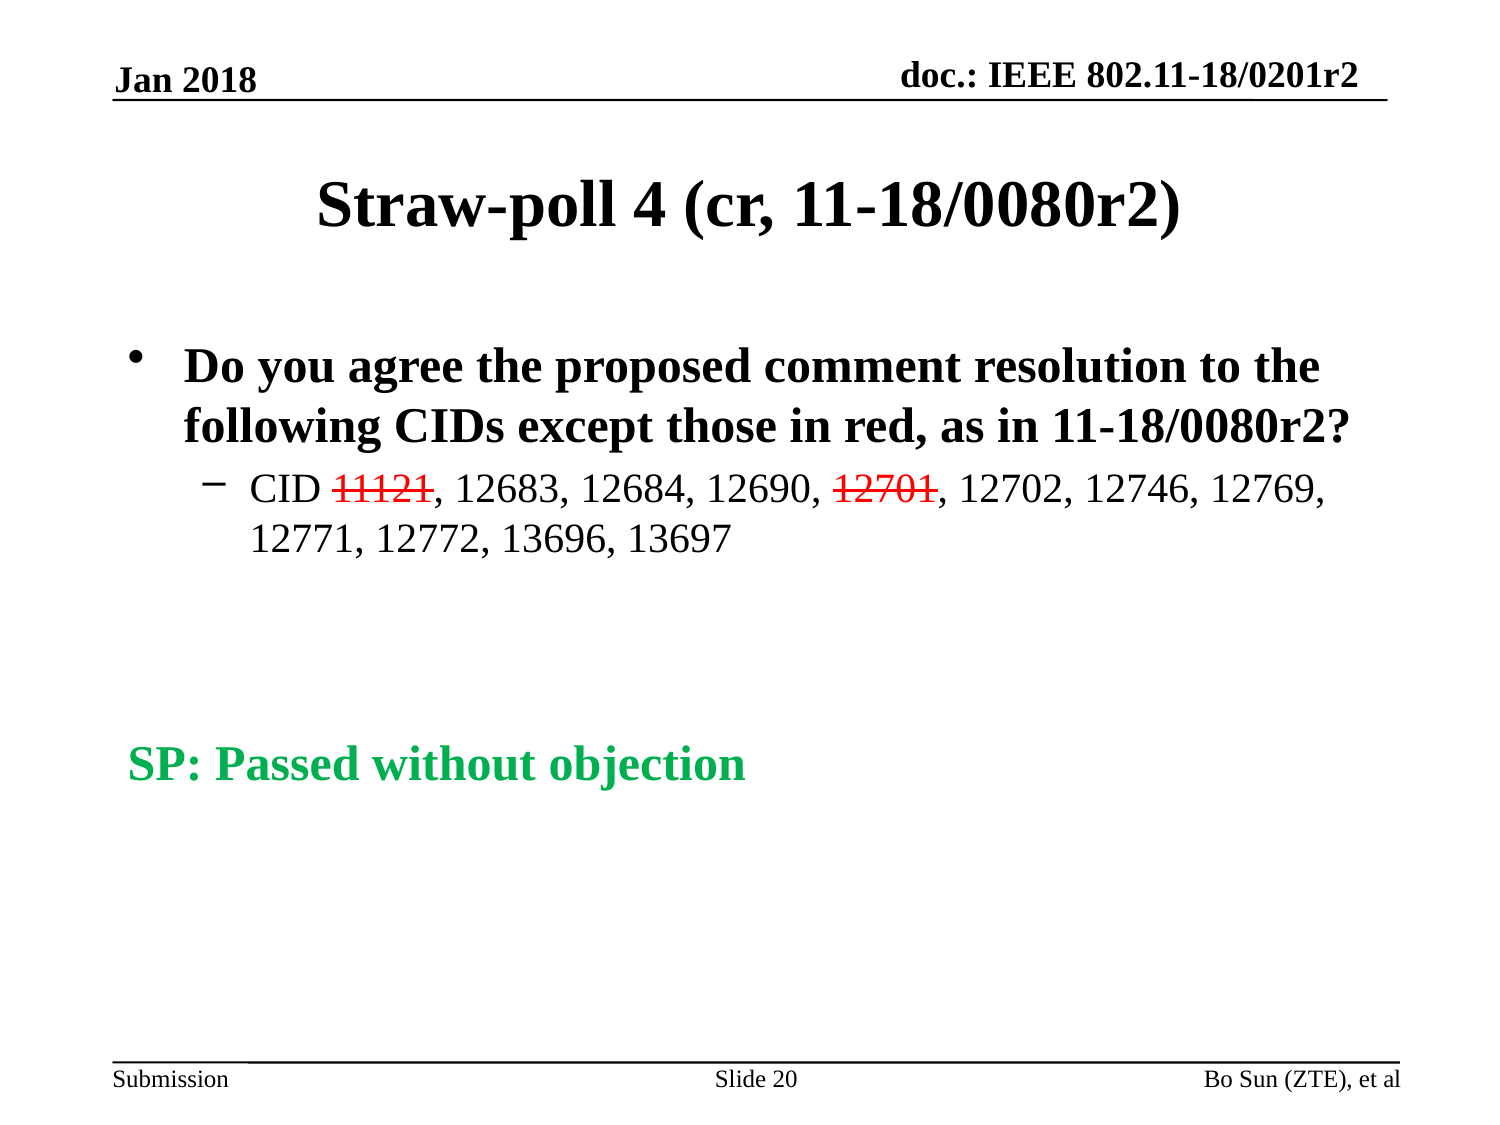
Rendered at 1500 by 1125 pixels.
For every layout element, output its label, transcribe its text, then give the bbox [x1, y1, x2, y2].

list Do you agree the proposed comment resolution to the following CIDs except those in red, as in 11-18/0080r2? CID 11121, 12683, 12684, 12690, 12701, 12702, 12746, 12769, 12771, 12772, 13696, 13697 SP: Passed without objection [112, 324, 1388, 1000]
title Straw-poll 4 (cr, 11-18/0080r2) [112, 112, 1388, 288]
slide_number Slide 20 [712, 1061, 800, 1093]
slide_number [114, 54, 259, 101]
footer Bo Sun (ZTE), et al [1200, 1061, 1402, 1093]
